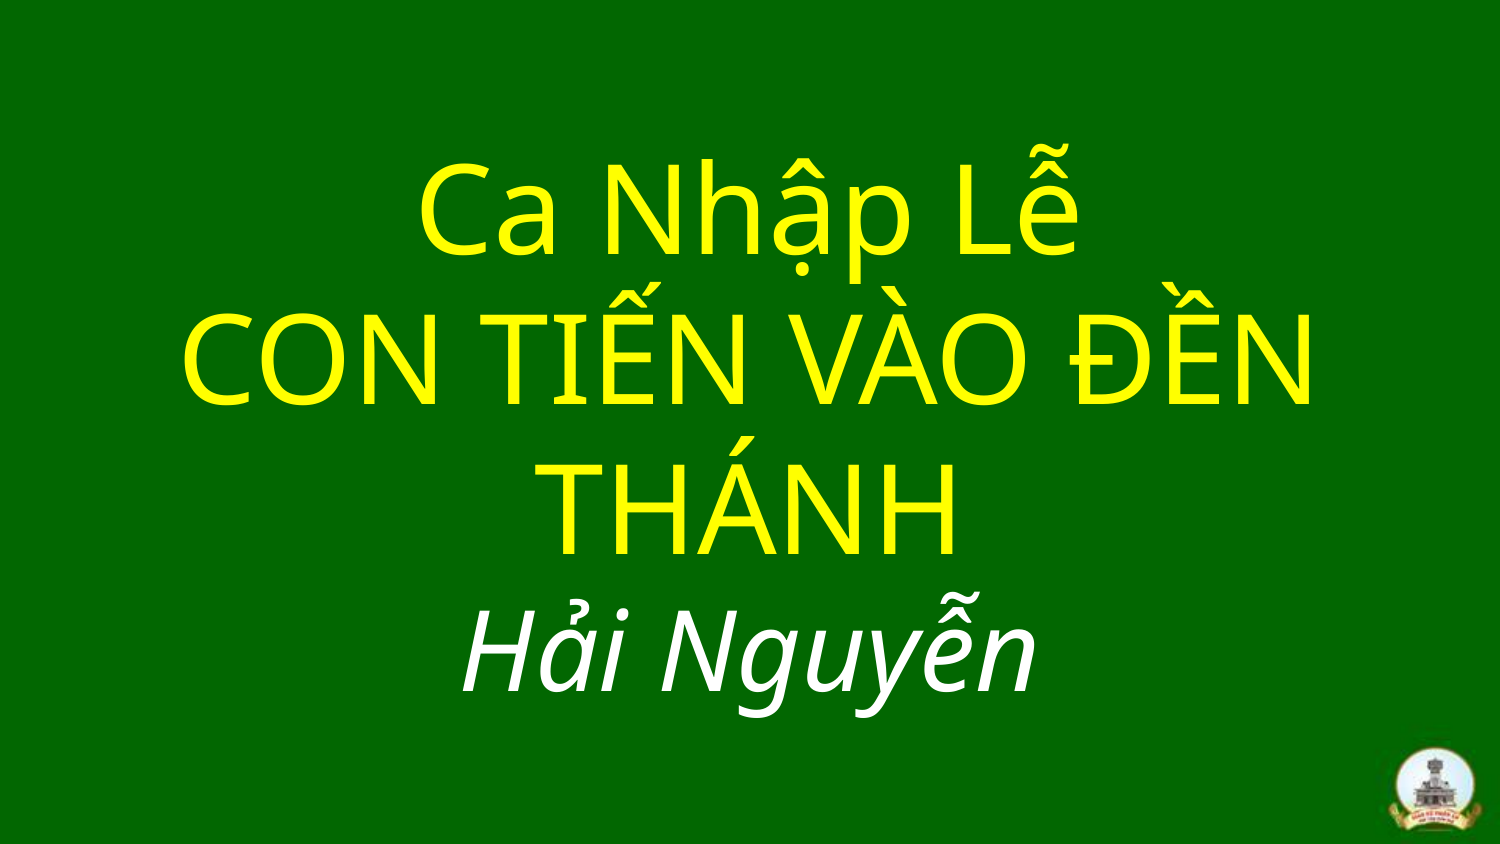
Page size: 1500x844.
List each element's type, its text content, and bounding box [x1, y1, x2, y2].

title Ca Nhập Lễ CON TIẾN VÀO ĐỀN THÁNH Hải Nguyễn [0, 0, 1500, 844]
